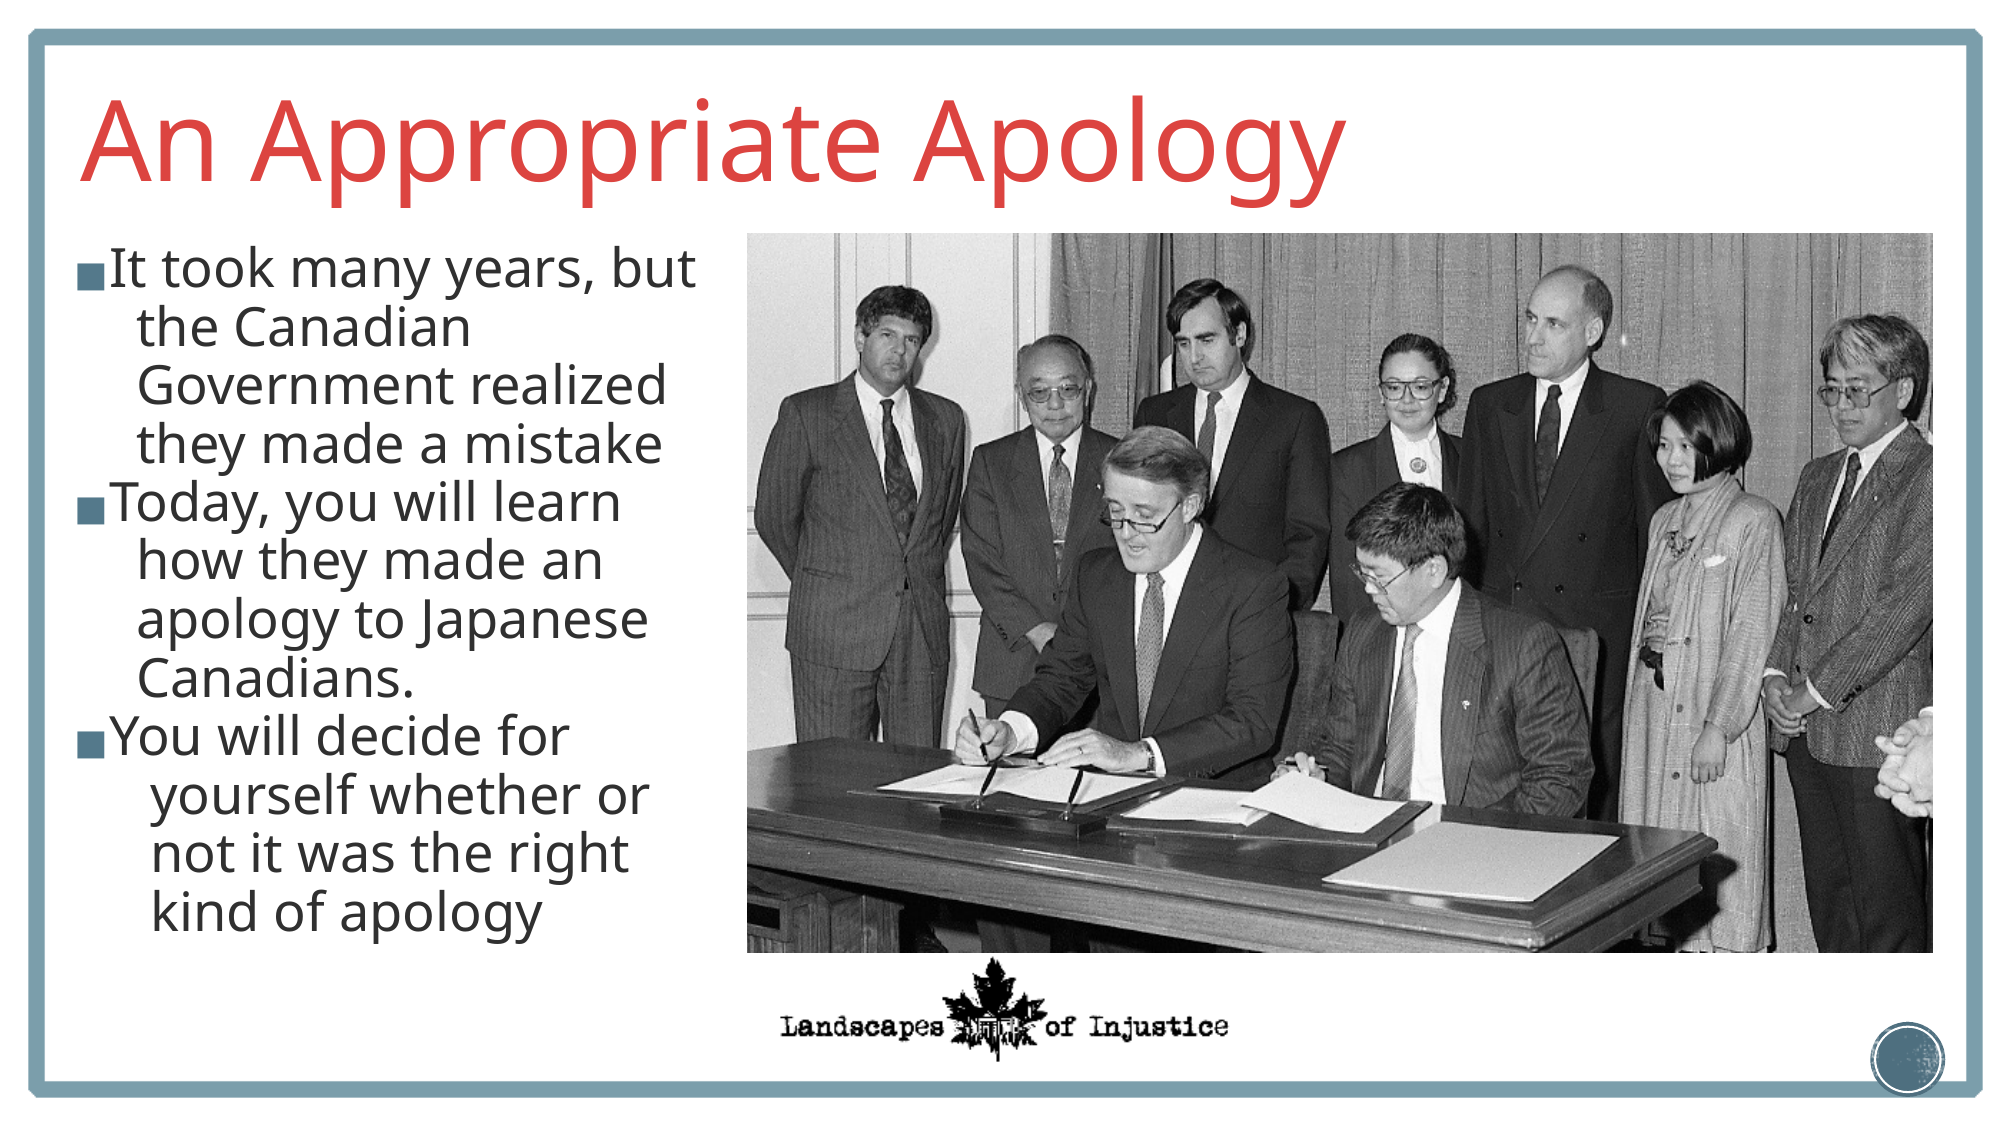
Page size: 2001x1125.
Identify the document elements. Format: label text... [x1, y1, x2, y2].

list It took many years, but the Canadian Government realized they made a mistake Today, you will learn how they made an apology to Japanese Canadians. You will decide for yourself whether or not it was the right kind of apology [49, 233, 726, 953]
title An Appropriate Apology [64, 43, 1390, 247]
picture [0, 0, 2001, 1125]
